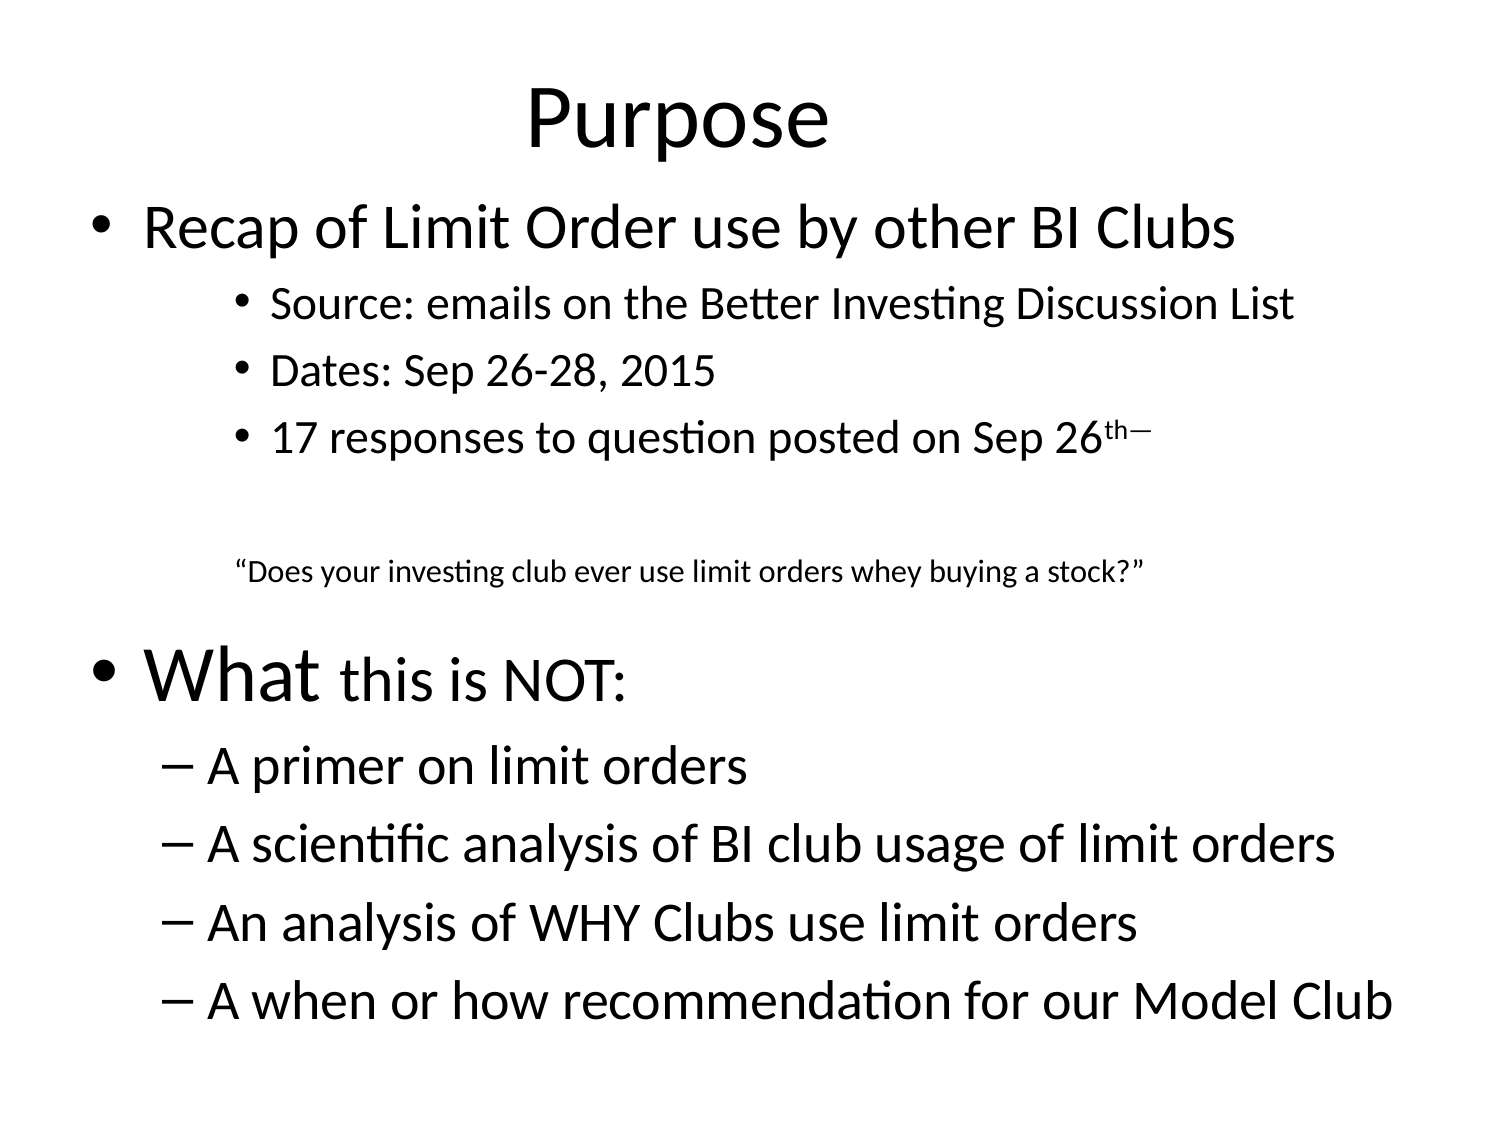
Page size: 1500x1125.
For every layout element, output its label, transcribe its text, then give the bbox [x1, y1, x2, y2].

list Recap of Limit Order use by other BI Clubs Source: emails on the Better Investing Discussion List Dates: Sep 26-28, 2015 17 responses to question posted on Sep 26th— “Does your investing club ever use limit orders whey buying a stock?” What this is NOT: A primer on limit orders A scientific analysis of BI club usage of limit orders An analysis of WHY Clubs use limit orders A when or how recommendation for our Model Club [75, 177, 1425, 1065]
title Purpose [75, 45, 1425, 177]
